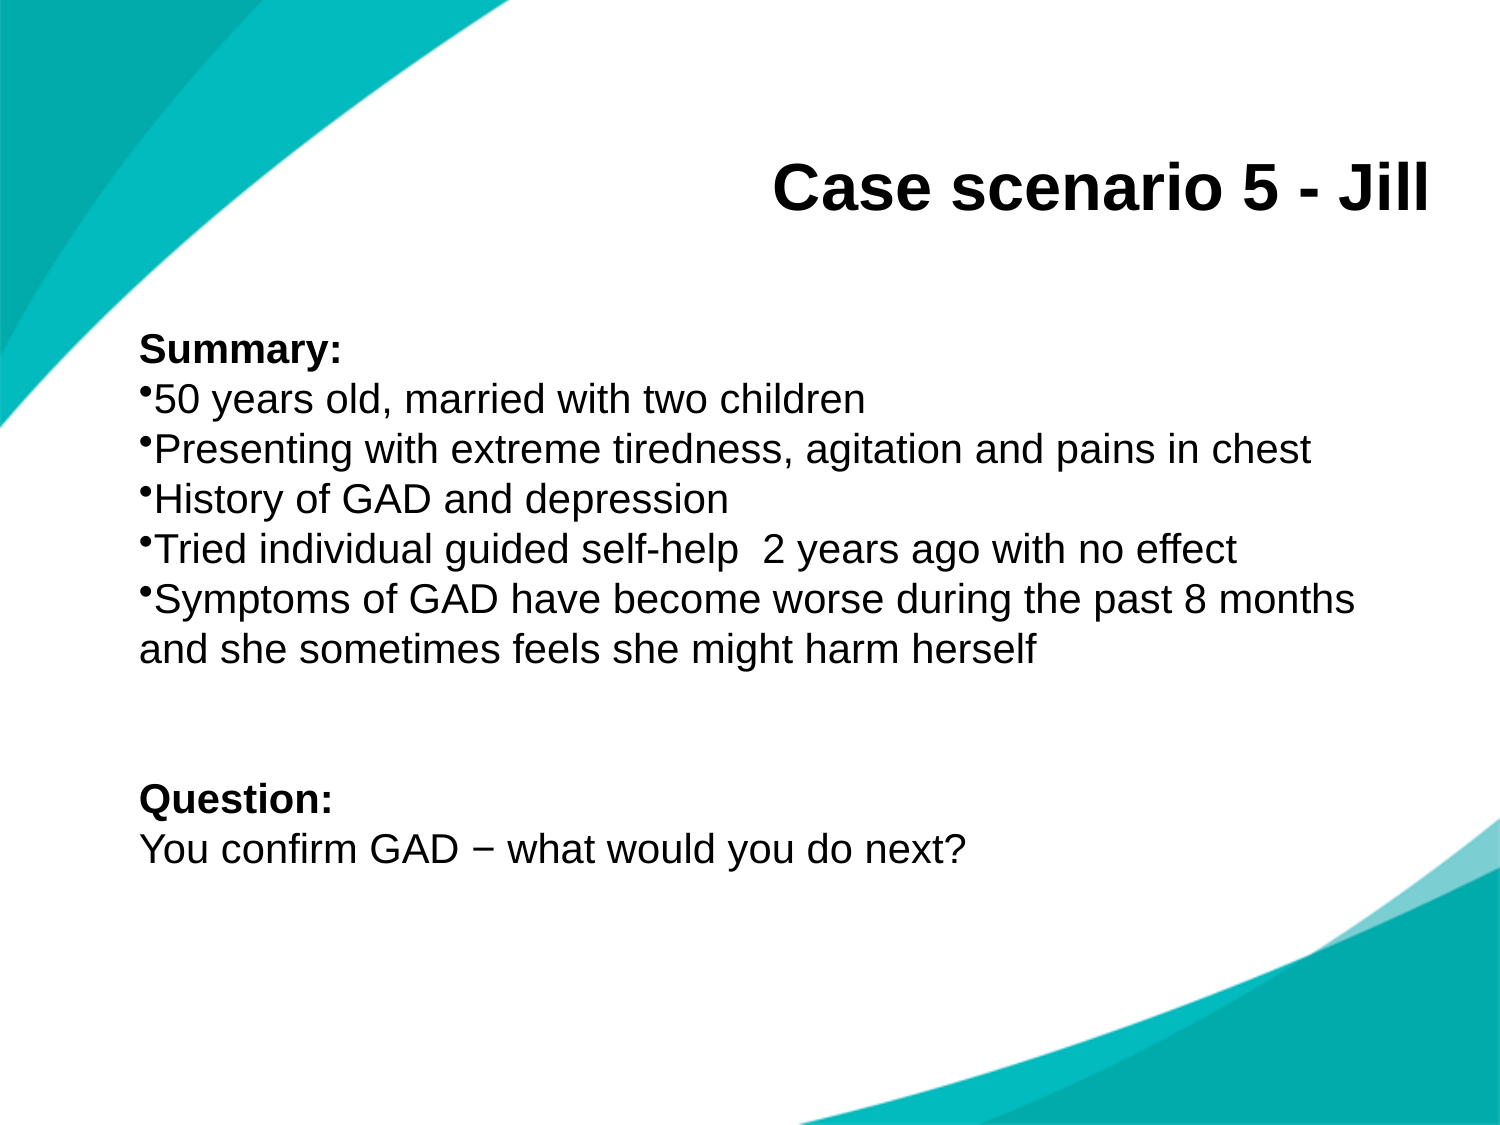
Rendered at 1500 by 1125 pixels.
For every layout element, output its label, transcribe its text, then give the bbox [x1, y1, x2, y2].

list Summary: 50 years old, married with two children Presenting with extreme tiredness, agitation and pains in chest History of GAD and depression Tried individual guided self-help 2 years ago with no effect Symptoms of GAD have become worse during the past 8 months and she sometimes feels she might harm herself Question: You confirm GAD − what would you do next? [88, 314, 1436, 1071]
picture [0, 0, 1500, 1125]
title Case scenario 5 - Jill [265, 78, 1447, 290]
